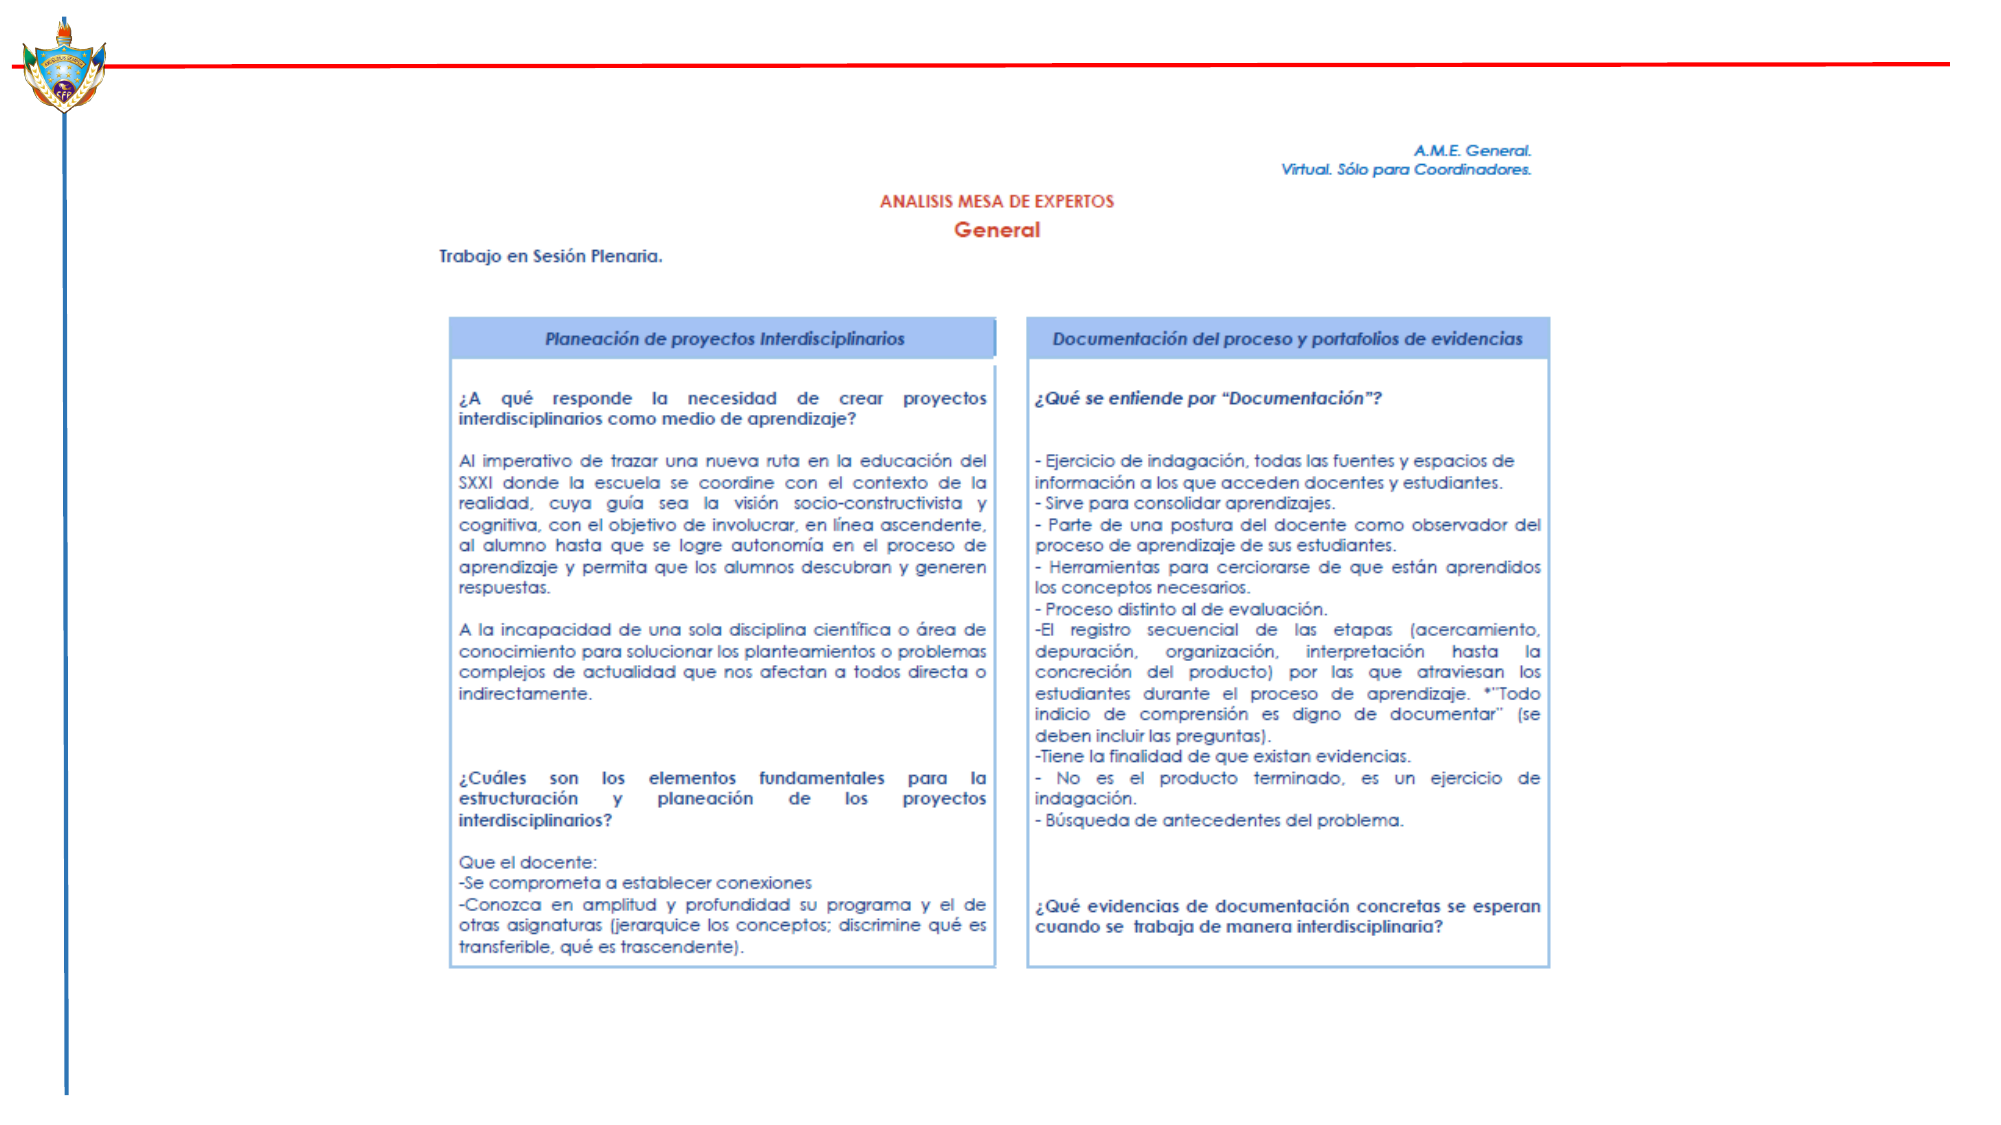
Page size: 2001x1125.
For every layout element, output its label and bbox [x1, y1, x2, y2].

picture [432, 138, 1568, 987]
text_box [138, 63, 1951, 67]
picture [0, 14, 134, 119]
text_box [63, 127, 67, 1096]
